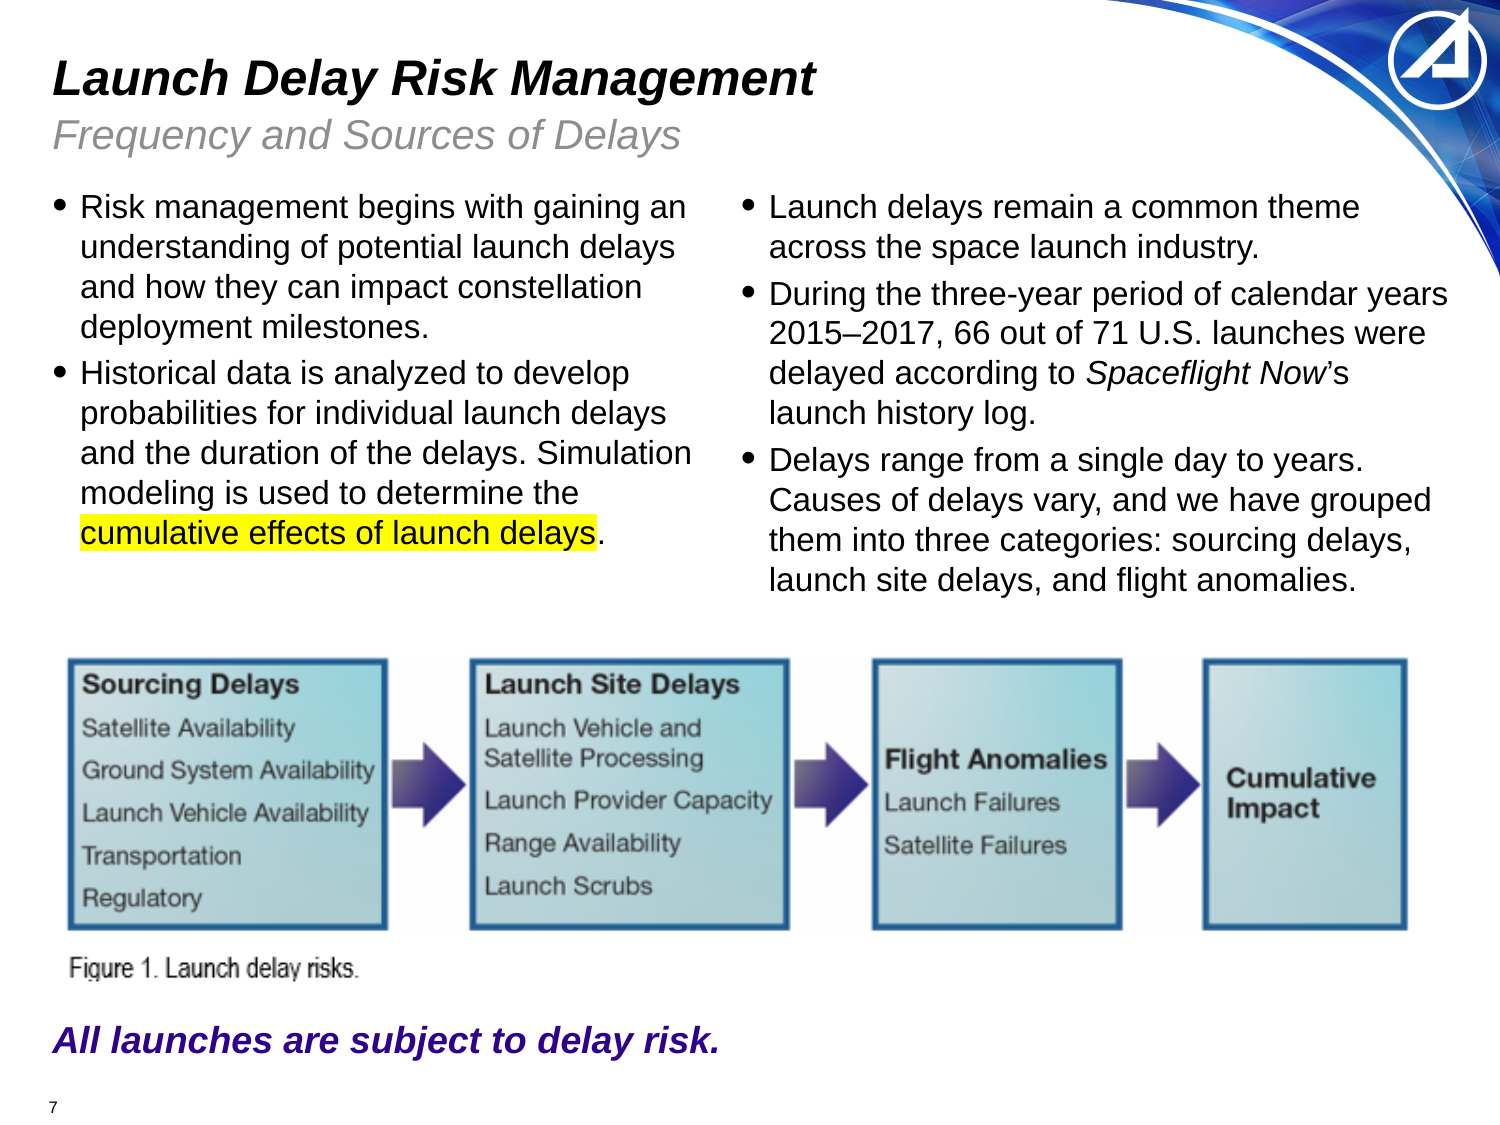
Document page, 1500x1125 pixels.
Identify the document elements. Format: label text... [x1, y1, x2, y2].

list Launch delays remain a common theme across the space launch industry. During the three-year period of calendar years 2015–2017, 66 out of 71 U.S. launches were delayed according to Spaceflight Now’s launch history log. Delays range from a single day to years. Causes of delays vary, and we have grouped them into three categories: sourcing delays, launch site delays, and flight anomalies. [726, 177, 1470, 608]
list Risk management begins with gaining an understanding of potential launch delays and how they can impact constellation deployment milestones. Historical data is analyzed to develop probabilities for individual launch delays and the duration of the delays. Simulation modeling is used to determine the cumulative effects of launch delays. [37, 177, 711, 608]
list All launches are subject to delay risk. [37, 1008, 1428, 1084]
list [61, 651, 1414, 995]
title Launch Delay Risk Management [37, 38, 1335, 100]
picture [0, 0, 1500, 1125]
list Frequency and Sources of Delays [37, 100, 1335, 187]
